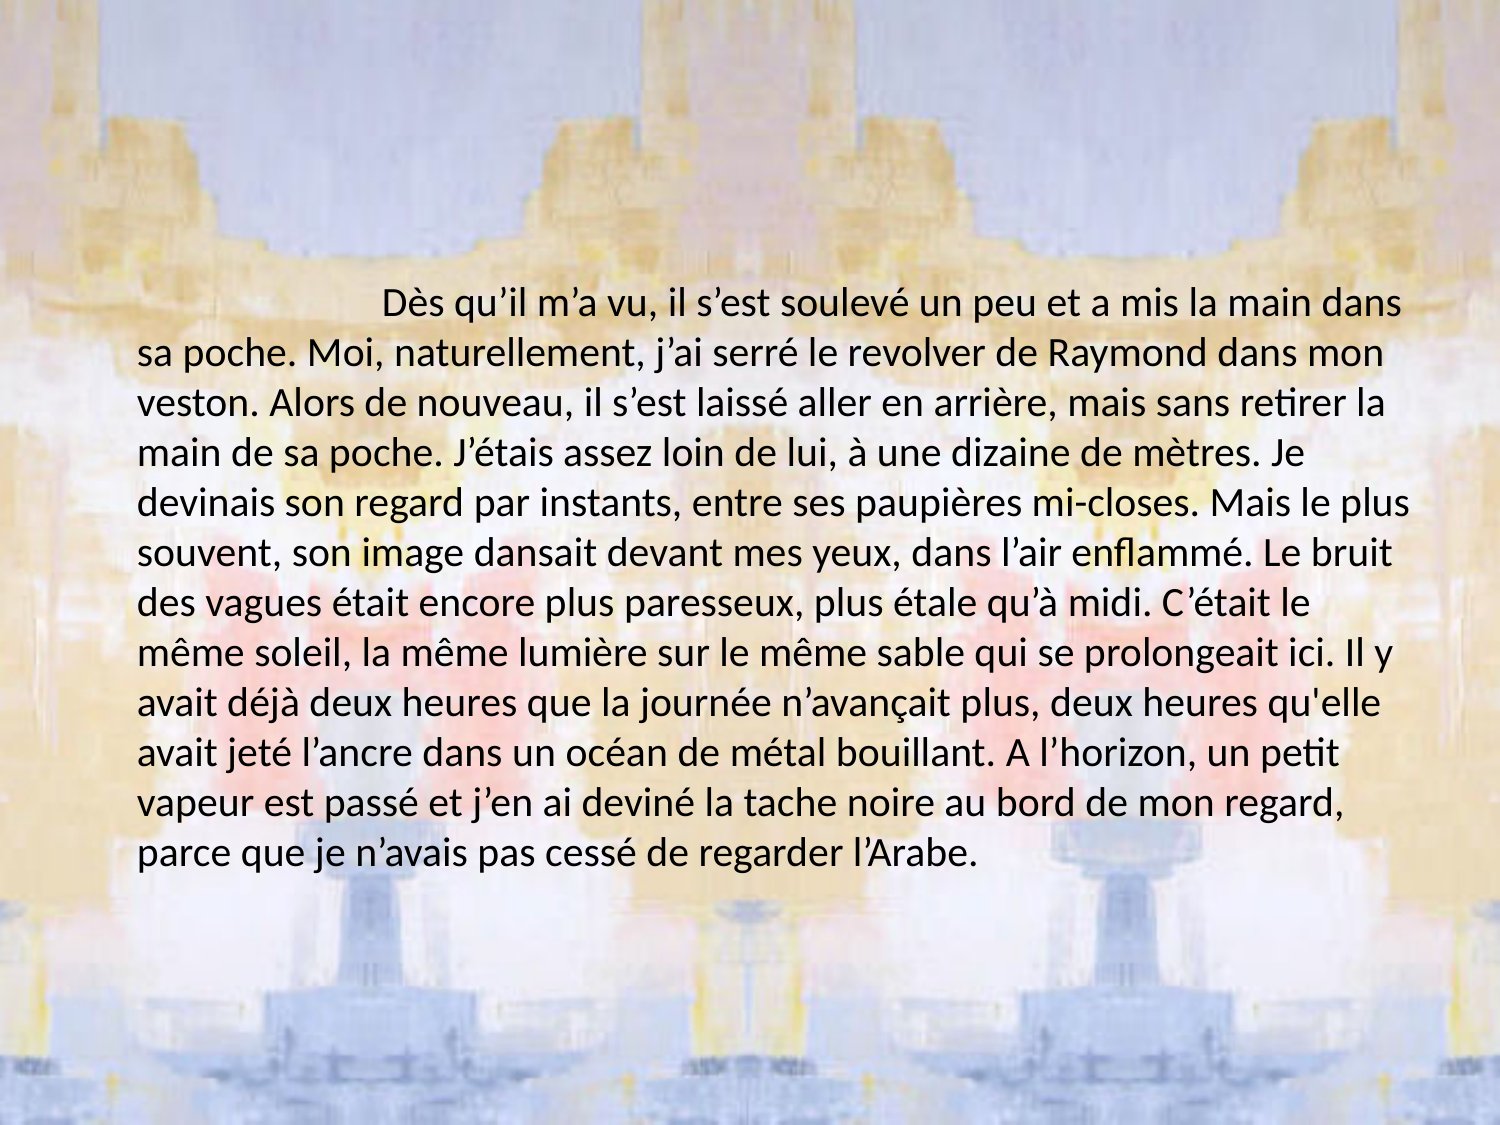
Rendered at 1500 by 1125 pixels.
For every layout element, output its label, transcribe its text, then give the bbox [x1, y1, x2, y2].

picture [0, 0, 1500, 1125]
list Dès qu’il m’a vu, il s’est soulevé un peu et a mis la main dans sa poche. Moi, naturellement, j’ai serré le revolver de Raymond dans mon veston. Alors de nouveau, il s’est laissé aller en arrière, mais sans retirer la main de sa poche. J’étais assez loin de lui, à une dizaine de mètres. Je devinais son regard par instants, entre ses paupières mi-closes. Mais le plus souvent, son image dansait devant mes yeux, dans l’air enflammé. Le bruit des vagues était encore plus paresseux, plus étale qu’à midi. C’était le même soleil, la même lumière sur le même sable qui se prolongeait ici. Il y avait déjà deux heures que la journée n’avançait plus, deux heures qu'elle avait jeté l’ancre dans un océan de métal bouillant. A l’horizon, un petit vapeur est passé et j’en ai deviné la tache noire au bord de mon regard, parce que je n’avais pas cessé de regarder l’Arabe. [0, 267, 1427, 1010]
